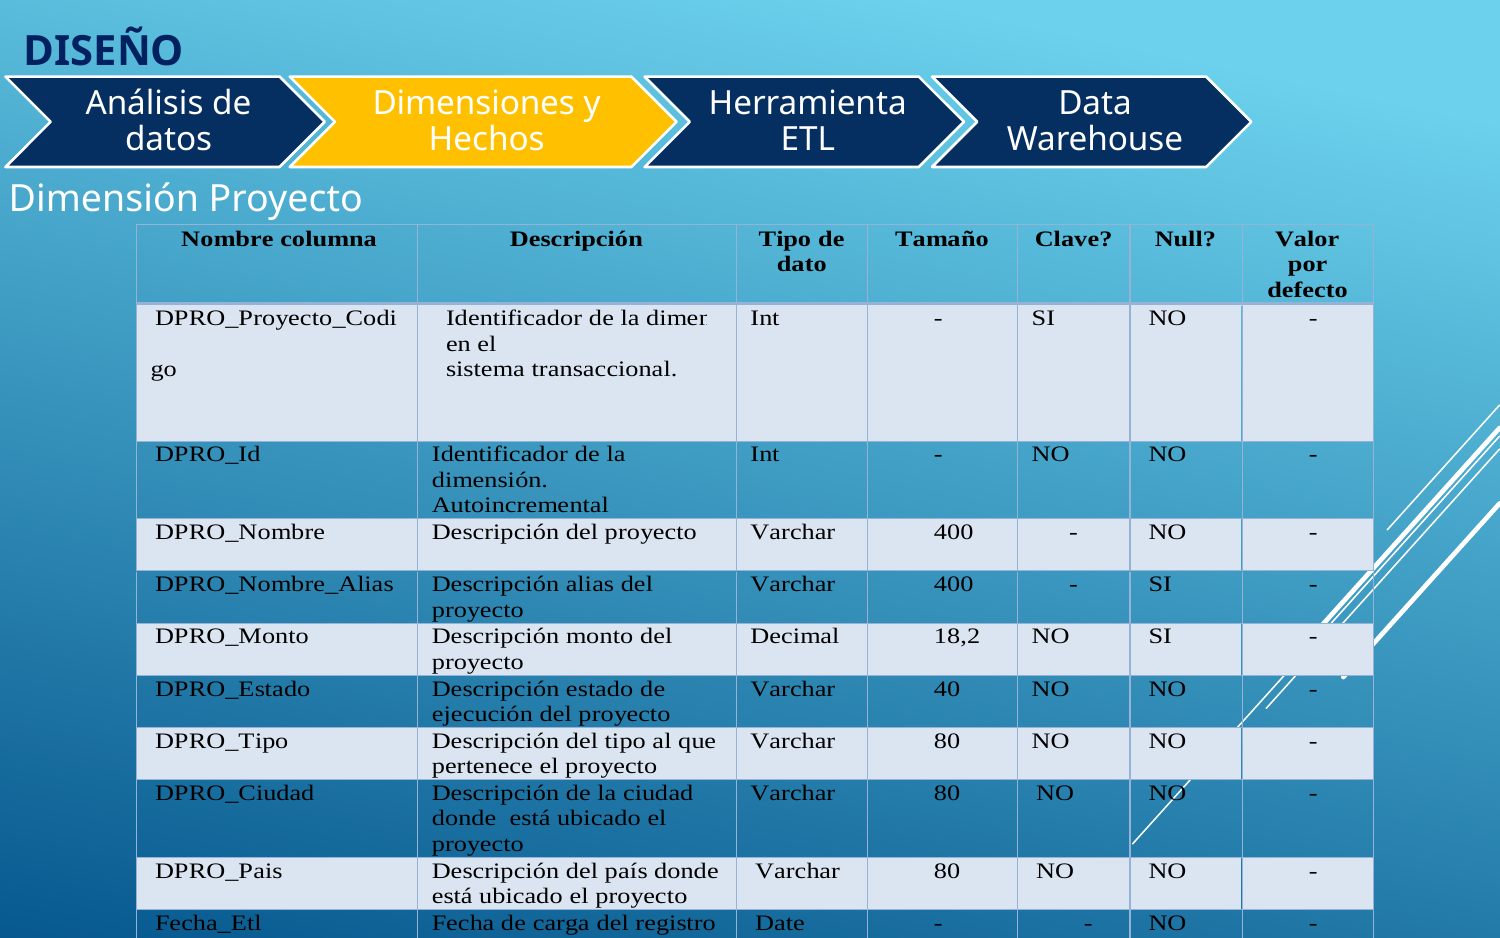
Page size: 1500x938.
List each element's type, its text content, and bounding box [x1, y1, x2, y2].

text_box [135, 224, 1380, 938]
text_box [1, 76, 1253, 168]
text_box DISEÑO [8, 16, 200, 75]
text_box Dimensión Proyecto [0, 166, 473, 227]
